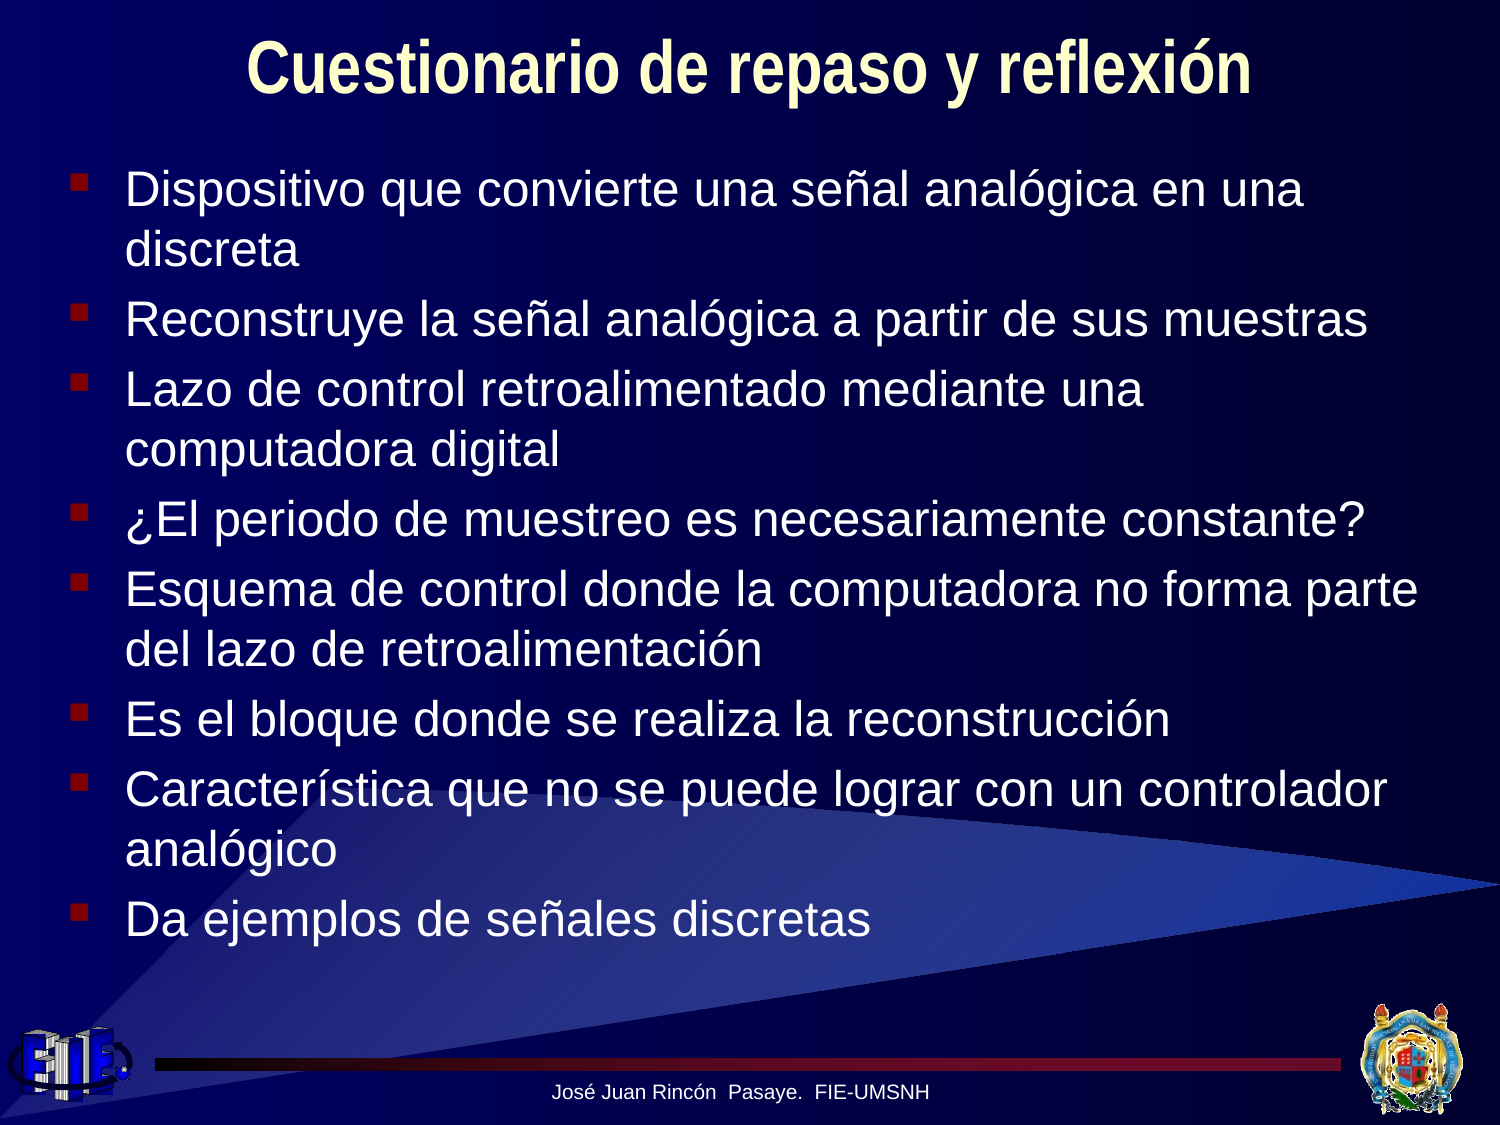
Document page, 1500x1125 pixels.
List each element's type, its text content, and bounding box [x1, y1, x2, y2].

title Cuestionario de repaso y reflexión [87, 12, 1413, 138]
picture [1358, 999, 1463, 1119]
list Dispositivo que convierte una señal analógica en una discreta Reconstruye la señal analógica a partir de sus muestras Lazo de control retroalimentado mediante una computadora digital ¿El periodo de muestreo es necesariamente constante? Esquema de control donde la computadora no forma parte del lazo de retroalimentación Es el bloque donde se realiza la reconstrucción Característica que no se puede lograr con un controlador analógico Da ejemplos de señales discretas [52, 148, 1459, 1050]
footer José Juan Rincón Pasaye. FIE-UMSNH [419, 1076, 1063, 1107]
